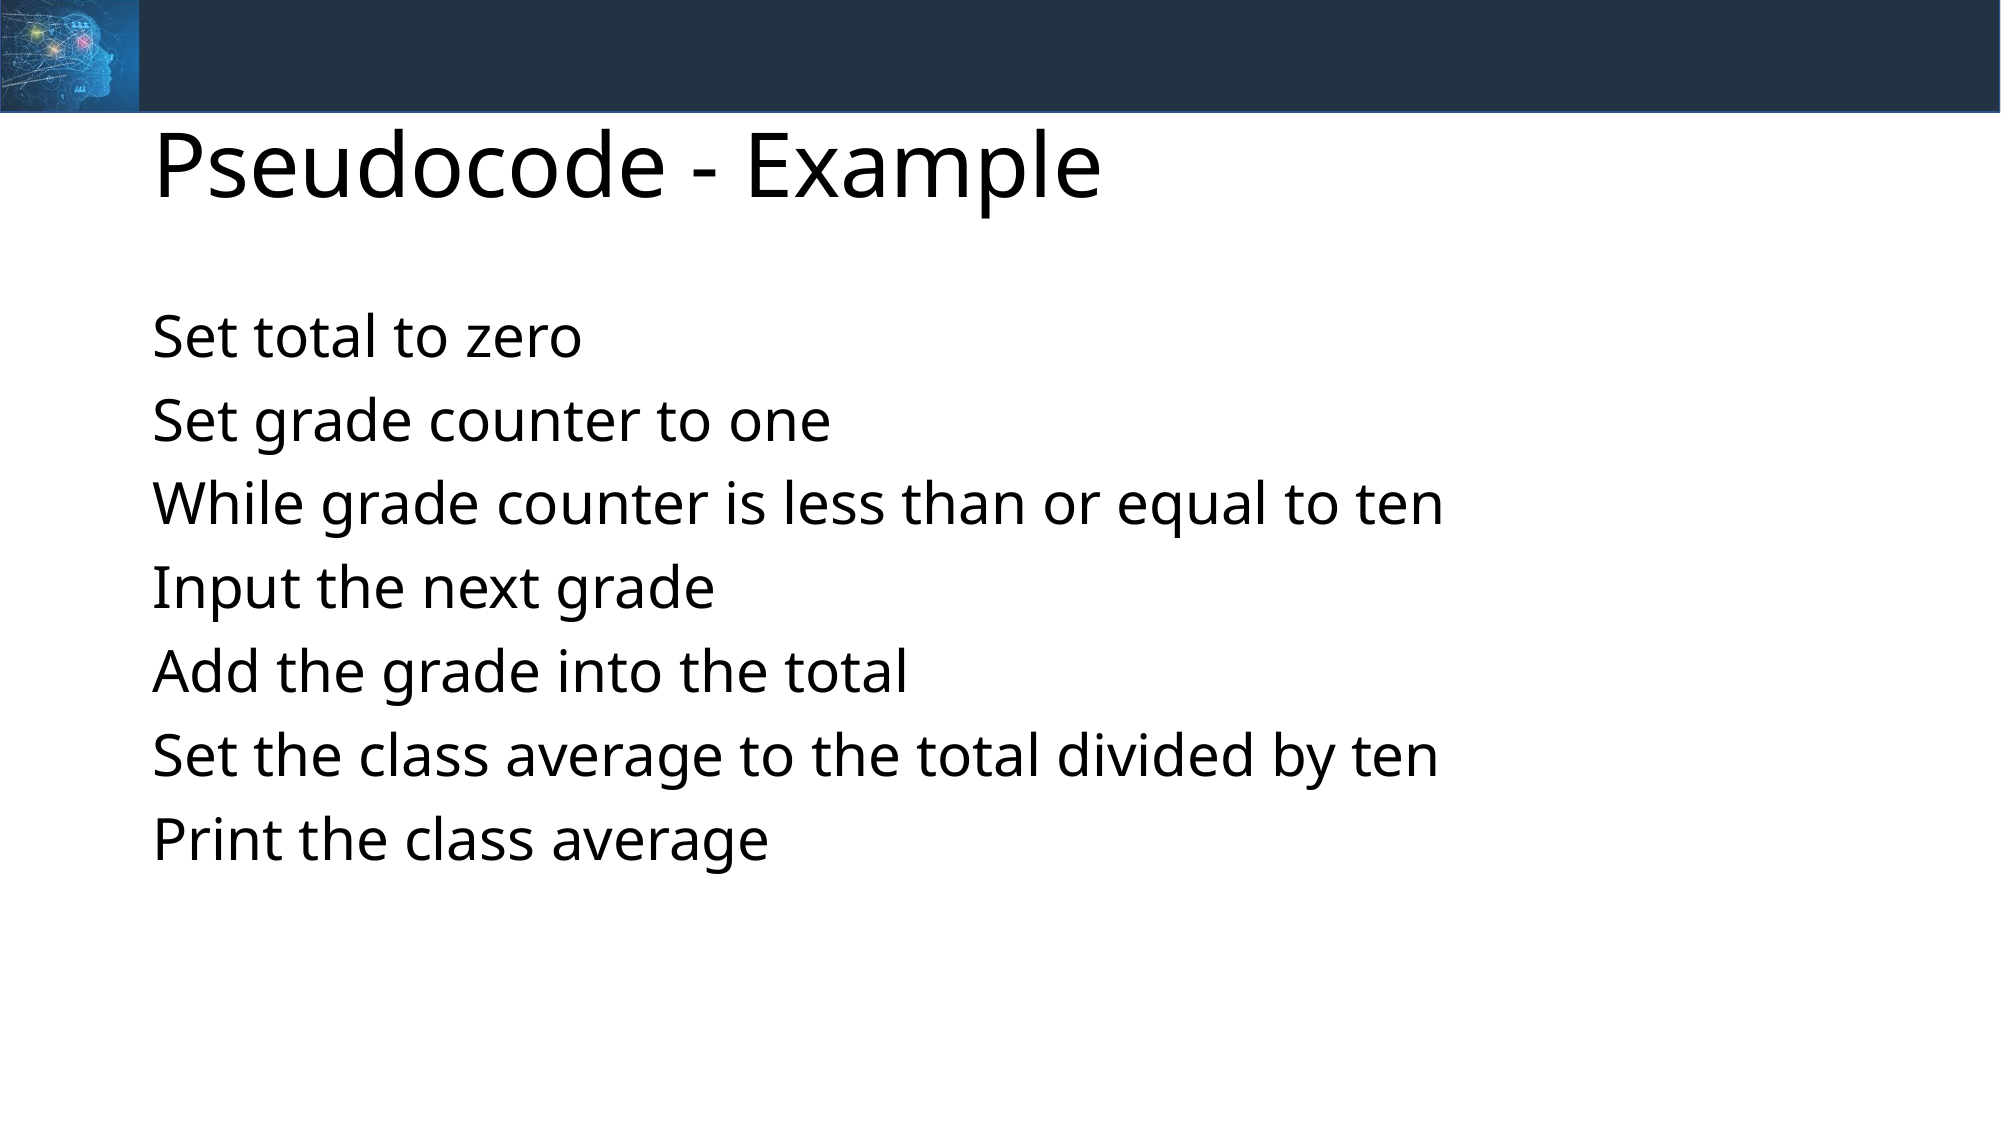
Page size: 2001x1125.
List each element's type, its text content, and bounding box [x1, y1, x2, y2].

picture [2, 0, 140, 111]
list Set total to zero Set grade counter to one While grade counter is less than or equal to ten Input the next grade Add the grade into the total Set the class average to the total divided by ten Print the class average [137, 299, 1863, 1014]
title Pseudocode - Example [137, 59, 1863, 278]
